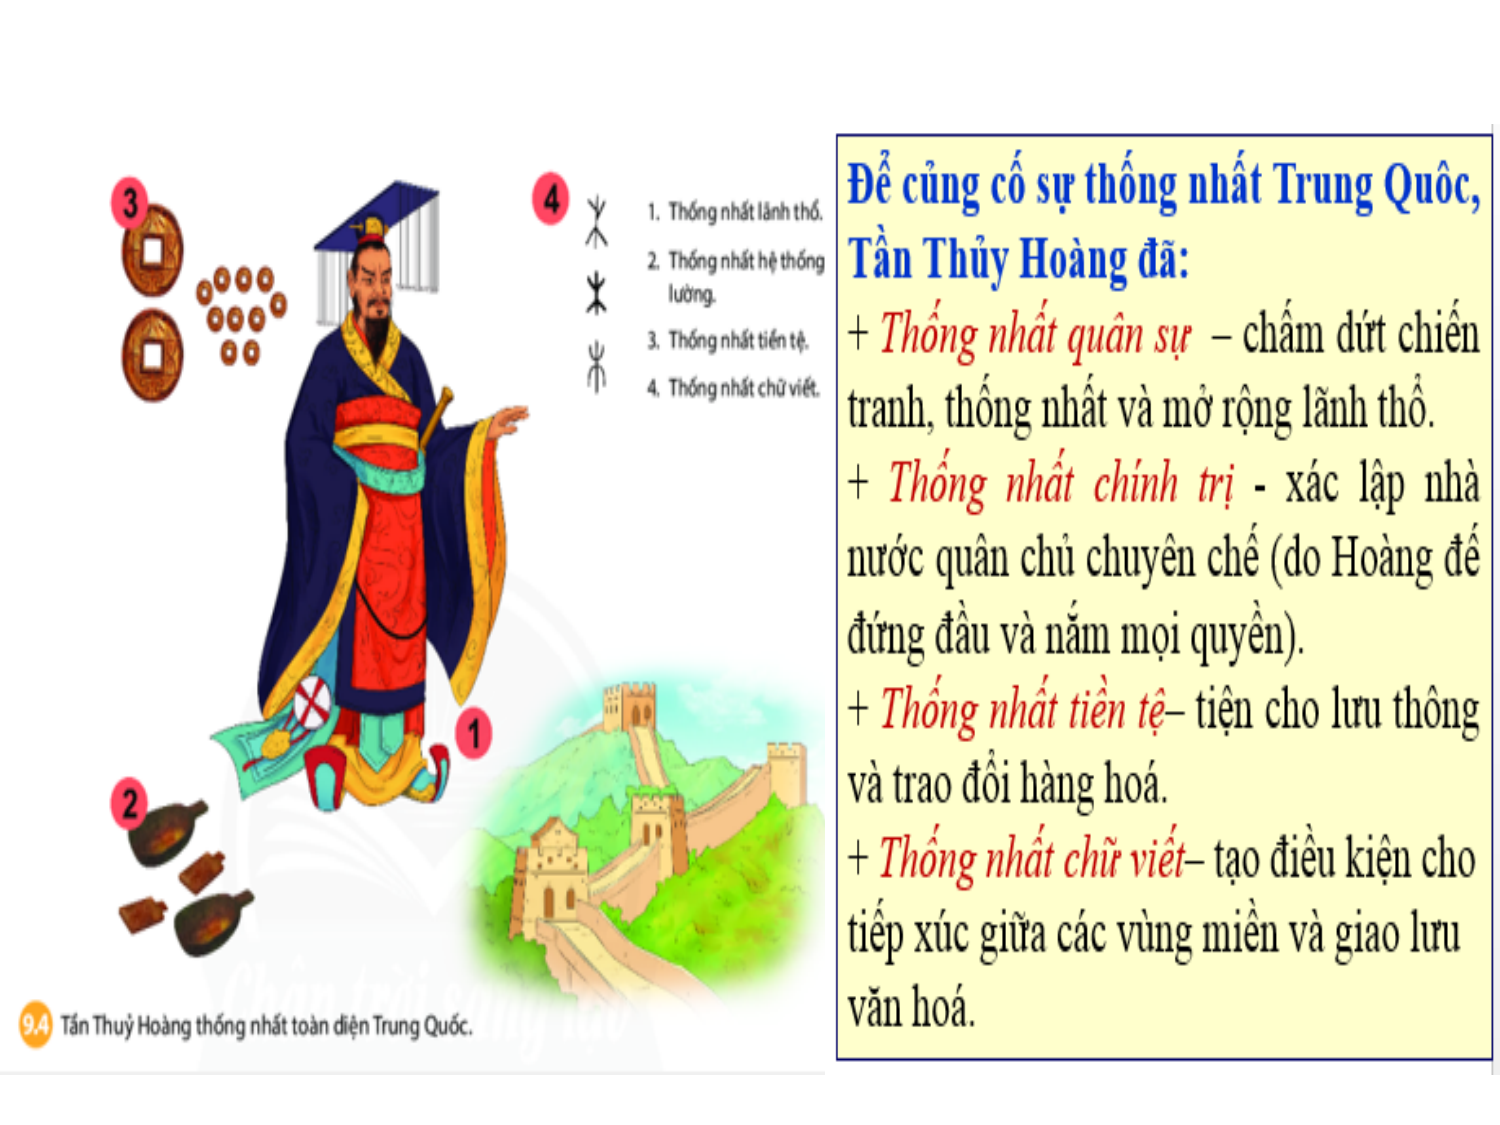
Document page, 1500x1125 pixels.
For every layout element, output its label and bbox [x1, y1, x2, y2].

picture [0, 112, 1500, 1076]
